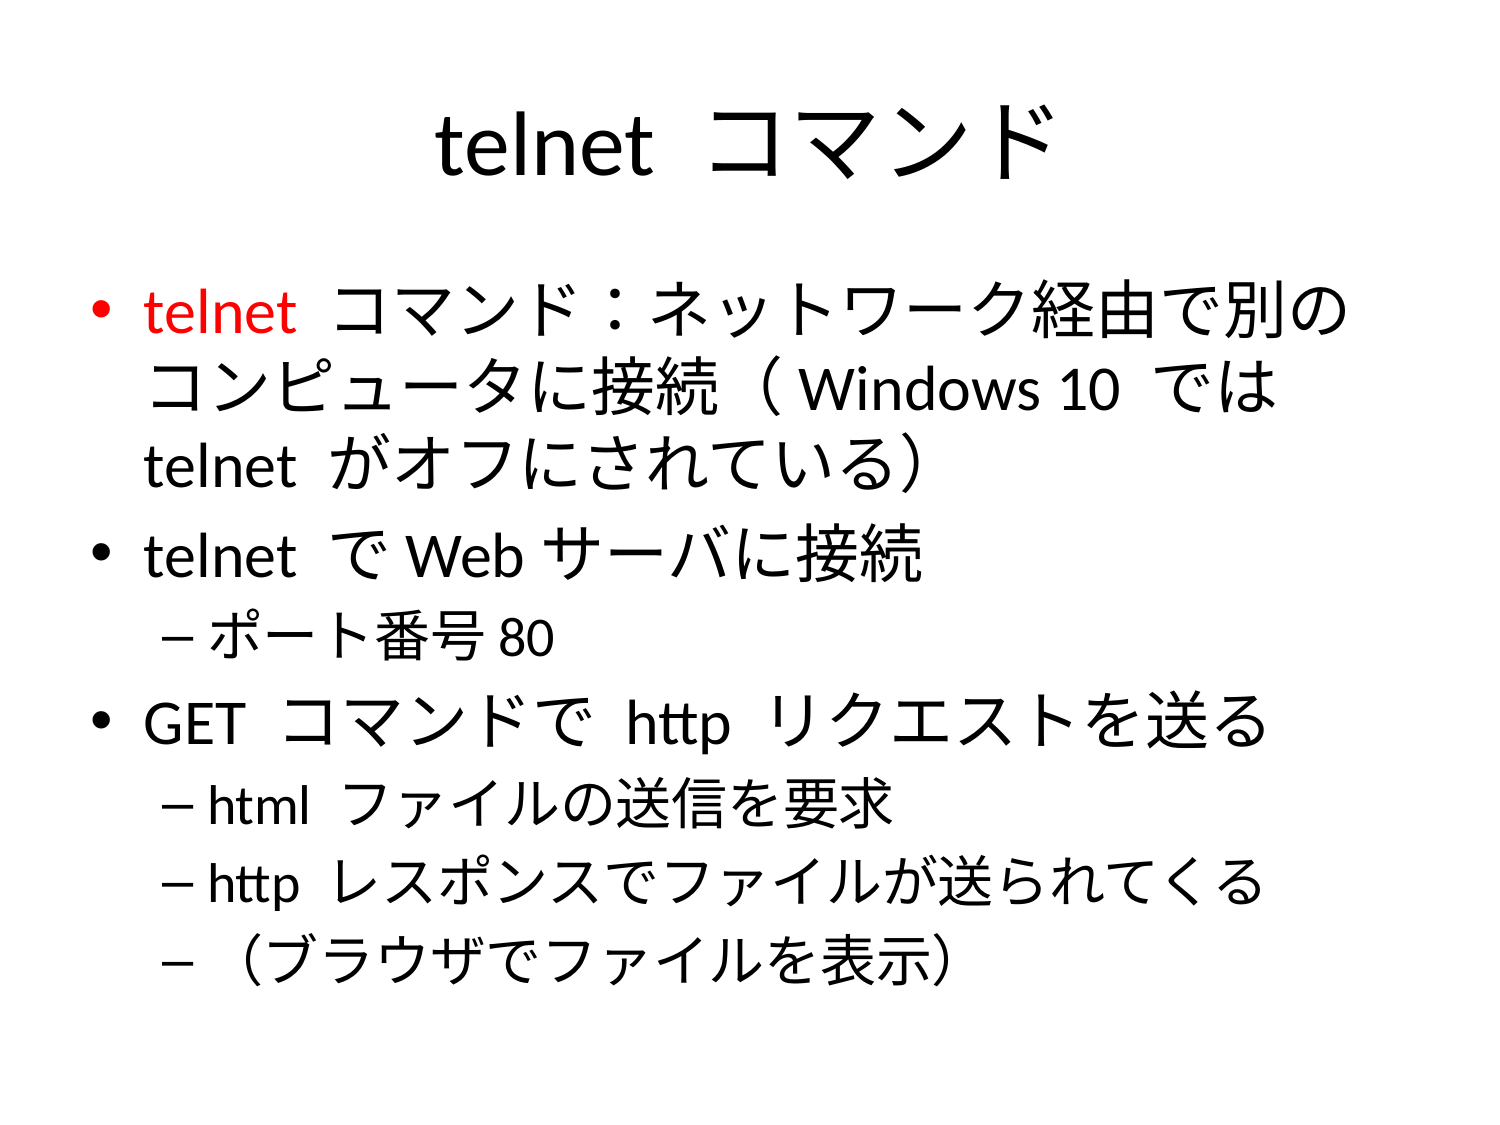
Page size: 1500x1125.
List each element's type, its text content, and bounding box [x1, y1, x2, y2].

list telnet コマンド：ネットワーク経由で別のコンピュータに接続（Windows 10 では telnet がオフにされている） telnet でWebサーバに接続 ポート番号80 GET コマンドで http リクエストを送る html ファイルの送信を要求 http レスポンスでファイルが送られてくる （ブラウザでファイルを表示） [75, 262, 1425, 1005]
title telnet コマンド [75, 45, 1425, 233]
